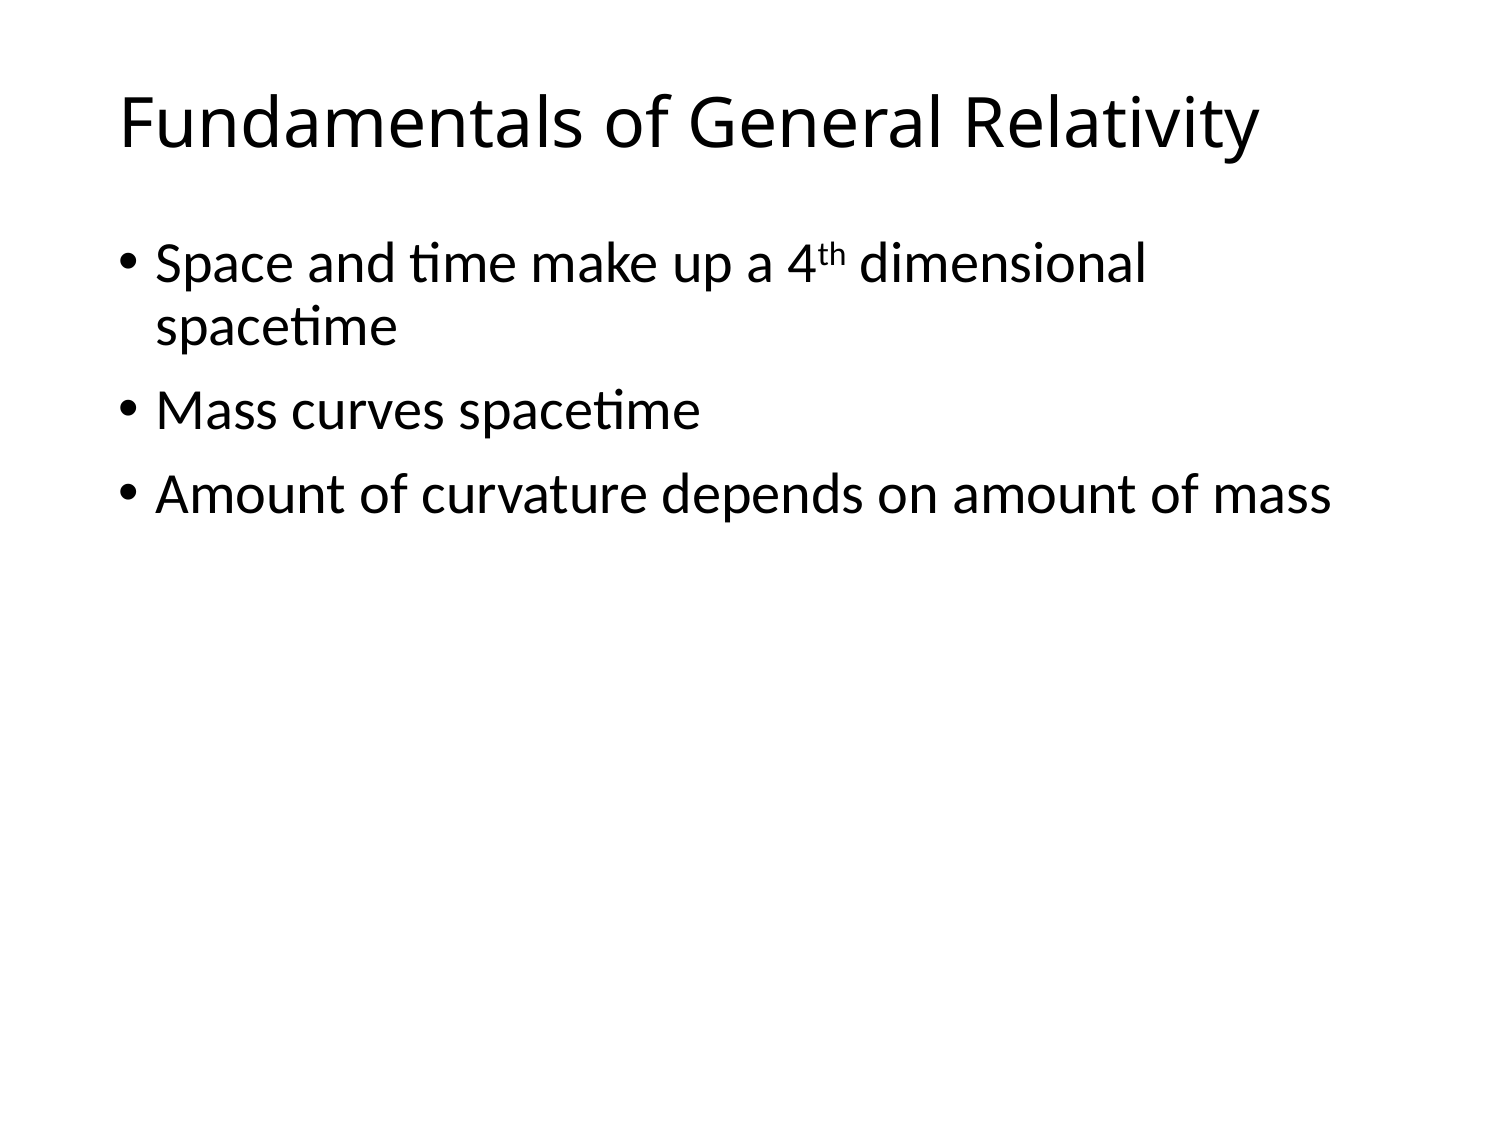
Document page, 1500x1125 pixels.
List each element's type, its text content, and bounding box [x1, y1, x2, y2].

list Space and time make up a 4th dimensional spacetime Mass curves spacetime Amount of curvature depends on amount of mass [103, 224, 1397, 1014]
title Fundamentals of General Relativity [103, 59, 1397, 190]
